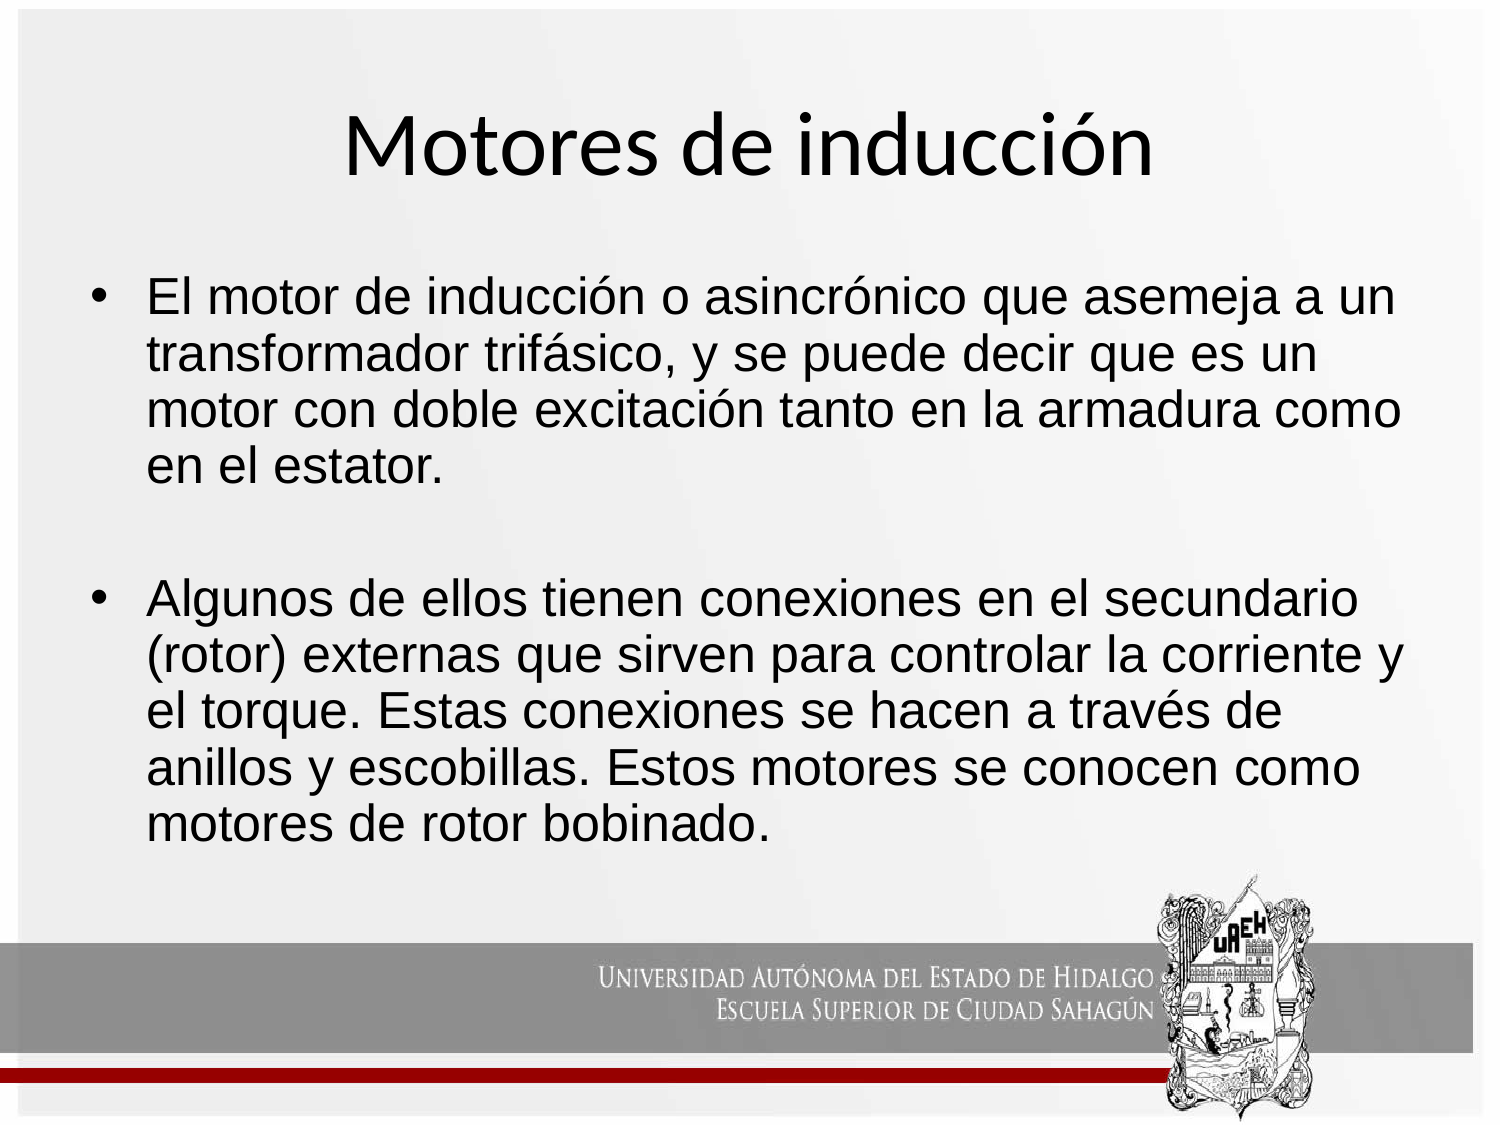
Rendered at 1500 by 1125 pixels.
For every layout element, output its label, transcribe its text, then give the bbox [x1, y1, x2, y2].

picture [0, 0, 1500, 1125]
list El motor de inducción o asincrónico que asemeja a un transformador trifásico, y se puede decir que es un motor con doble excitación tanto en la armadura como en el estator. Algunos de ellos tienen conexiones en el secundario (rotor) externas que sirven para controlar la corriente y el torque. Estas conexiones se hacen a través de anillos y escobillas. Estos motores se conocen como motores de rotor bobinado. [75, 262, 1425, 1005]
title Motores de inducción [75, 45, 1425, 233]
